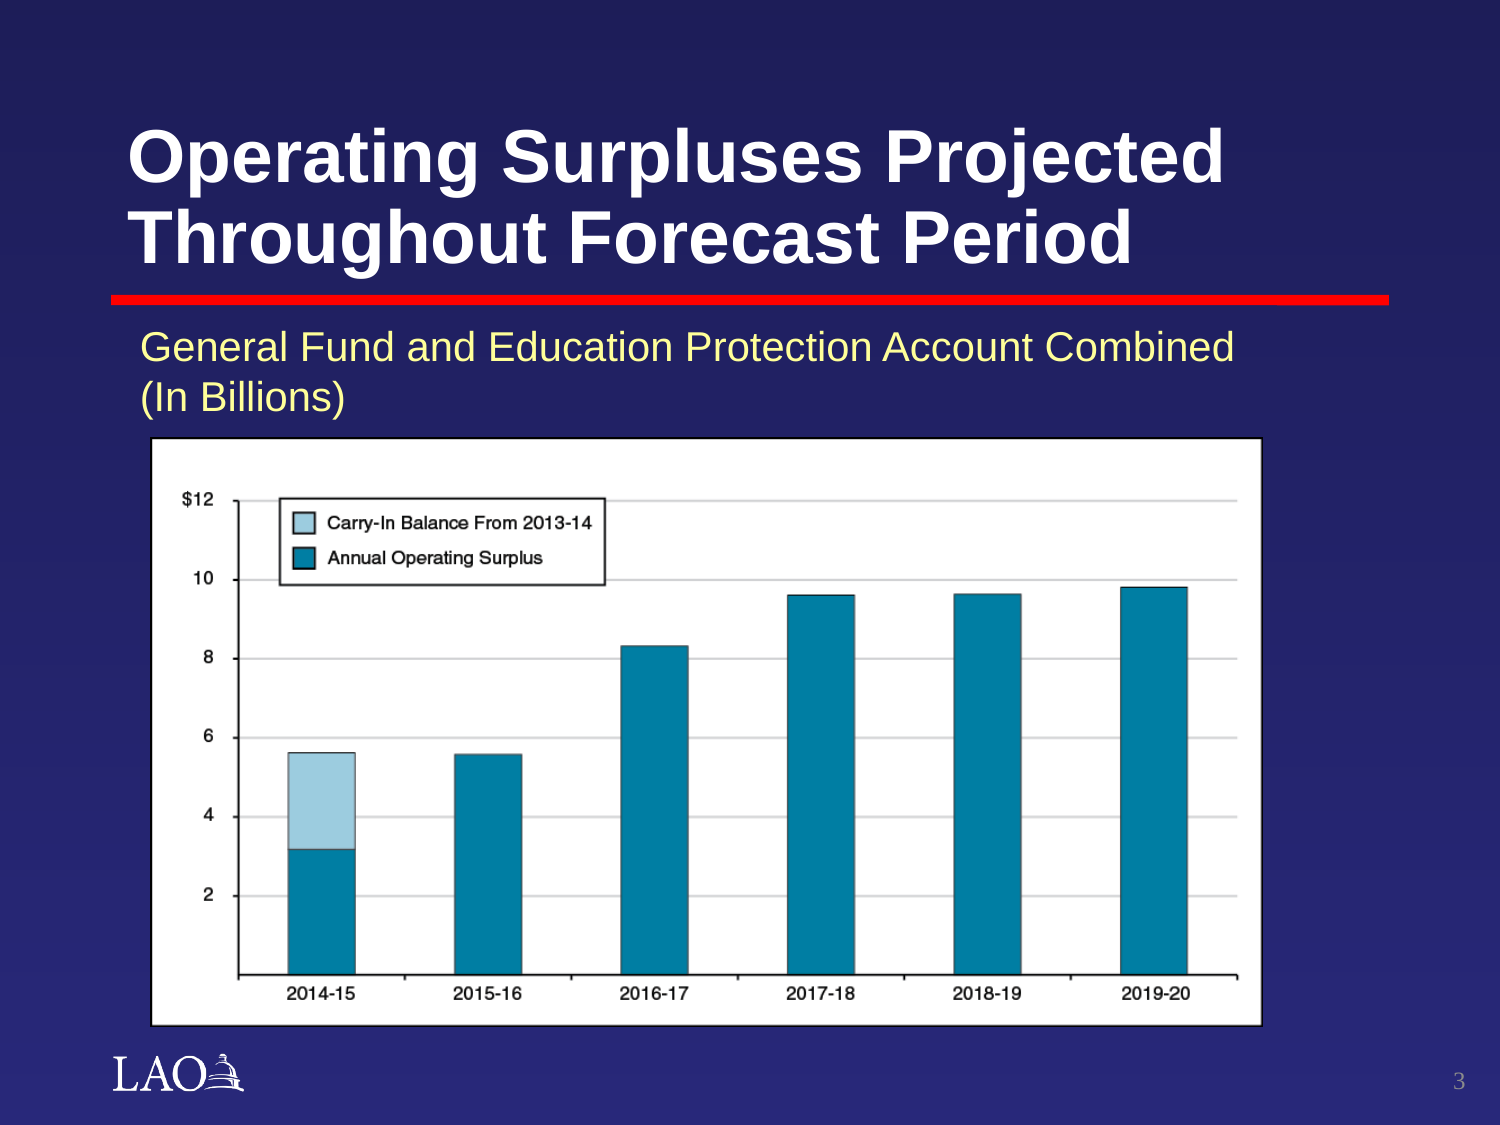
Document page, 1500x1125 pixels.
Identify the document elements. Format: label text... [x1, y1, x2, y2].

slide_number 2 [1162, 1050, 1481, 1110]
title Operating Surpluses Projected Throughout Forecast Period [112, 99, 1388, 288]
picture [112, 1051, 244, 1096]
text_box General Fund and Education Protection Account Combined (In Billions) [124, 312, 1500, 428]
picture [149, 437, 1263, 1028]
